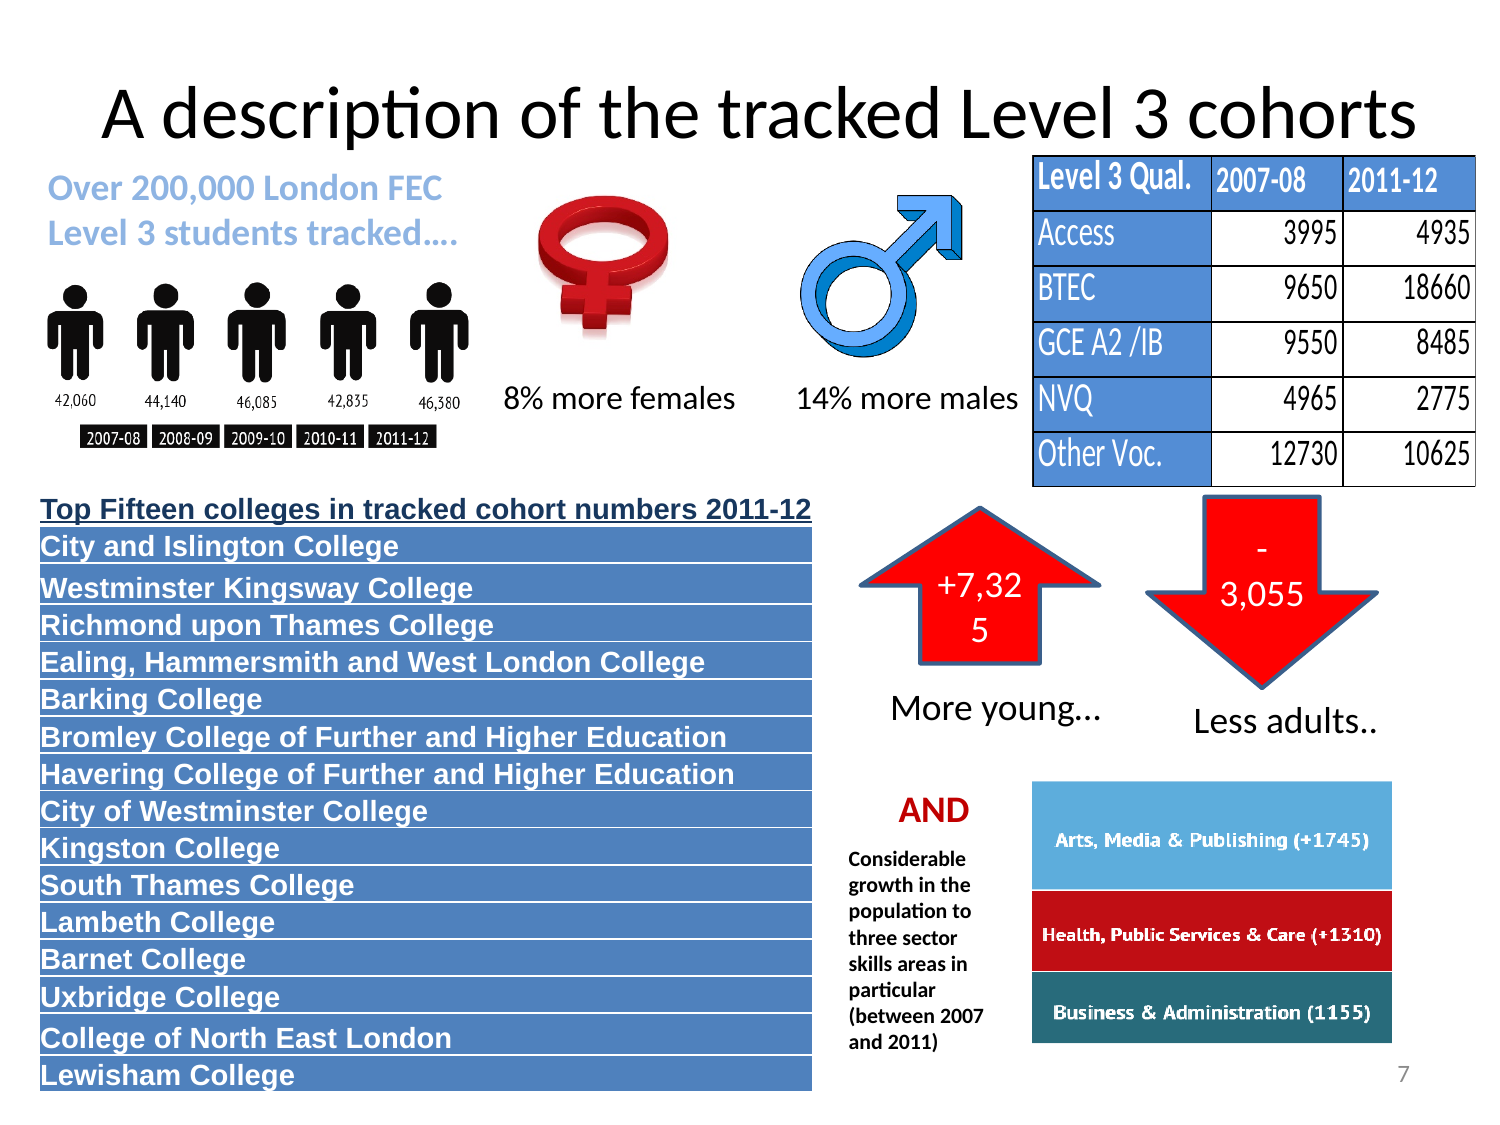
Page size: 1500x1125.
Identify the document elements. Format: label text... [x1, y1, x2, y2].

table_cell Uxbridge College [40, 977, 812, 1012]
table_cell Westminster Kingsway College [40, 564, 812, 603]
table_cell Richmond upon Thames College [40, 605, 812, 641]
picture [523, 173, 683, 352]
table_cell City and Islington College [40, 527, 812, 562]
picture [1032, 154, 1477, 489]
text_box -3,055 [1145, 497, 1380, 690]
picture [1023, 777, 1404, 1050]
table_cell Lambeth College [40, 903, 812, 938]
table_cell Kingston College [40, 828, 812, 864]
text_box 14% more males [780, 368, 1027, 424]
picture [796, 192, 965, 360]
text_box +7,325 [858, 505, 1102, 666]
table_cell Bromley College of Further and Higher Education [40, 717, 812, 752]
table_header Top Fifteen colleges in tracked cohort numbers 2011-12 [40, 489, 812, 525]
title A description of the tracked Level 3 cohorts [85, 42, 1436, 174]
slide_number 7 [1074, 1042, 1425, 1103]
text_box Less adults.. [1178, 688, 1394, 748]
table_cell Ealing, Hammersmith and West London College [40, 642, 812, 678]
text_box More young… [875, 676, 1116, 736]
table_cell Lewisham College [40, 1056, 812, 1091]
table_cell Havering College of Further and Higher Education [40, 754, 812, 790]
picture [36, 275, 474, 462]
text_box AND [883, 777, 985, 837]
text_box Over 200,000 London FEC Level 3 students tracked…. [33, 155, 518, 260]
table_cell College of North East London [40, 1014, 812, 1054]
text_box 8% more females [488, 368, 752, 424]
table_cell Barnet College [40, 940, 812, 975]
table_cell City of Westminster College [40, 791, 812, 827]
table_cell South Thames College [40, 866, 812, 901]
text_box Considerable growth in the population to three sector skills areas in particular (between 2007 and 2011) [833, 837, 1012, 1062]
table_cell Barking College [40, 680, 812, 715]
